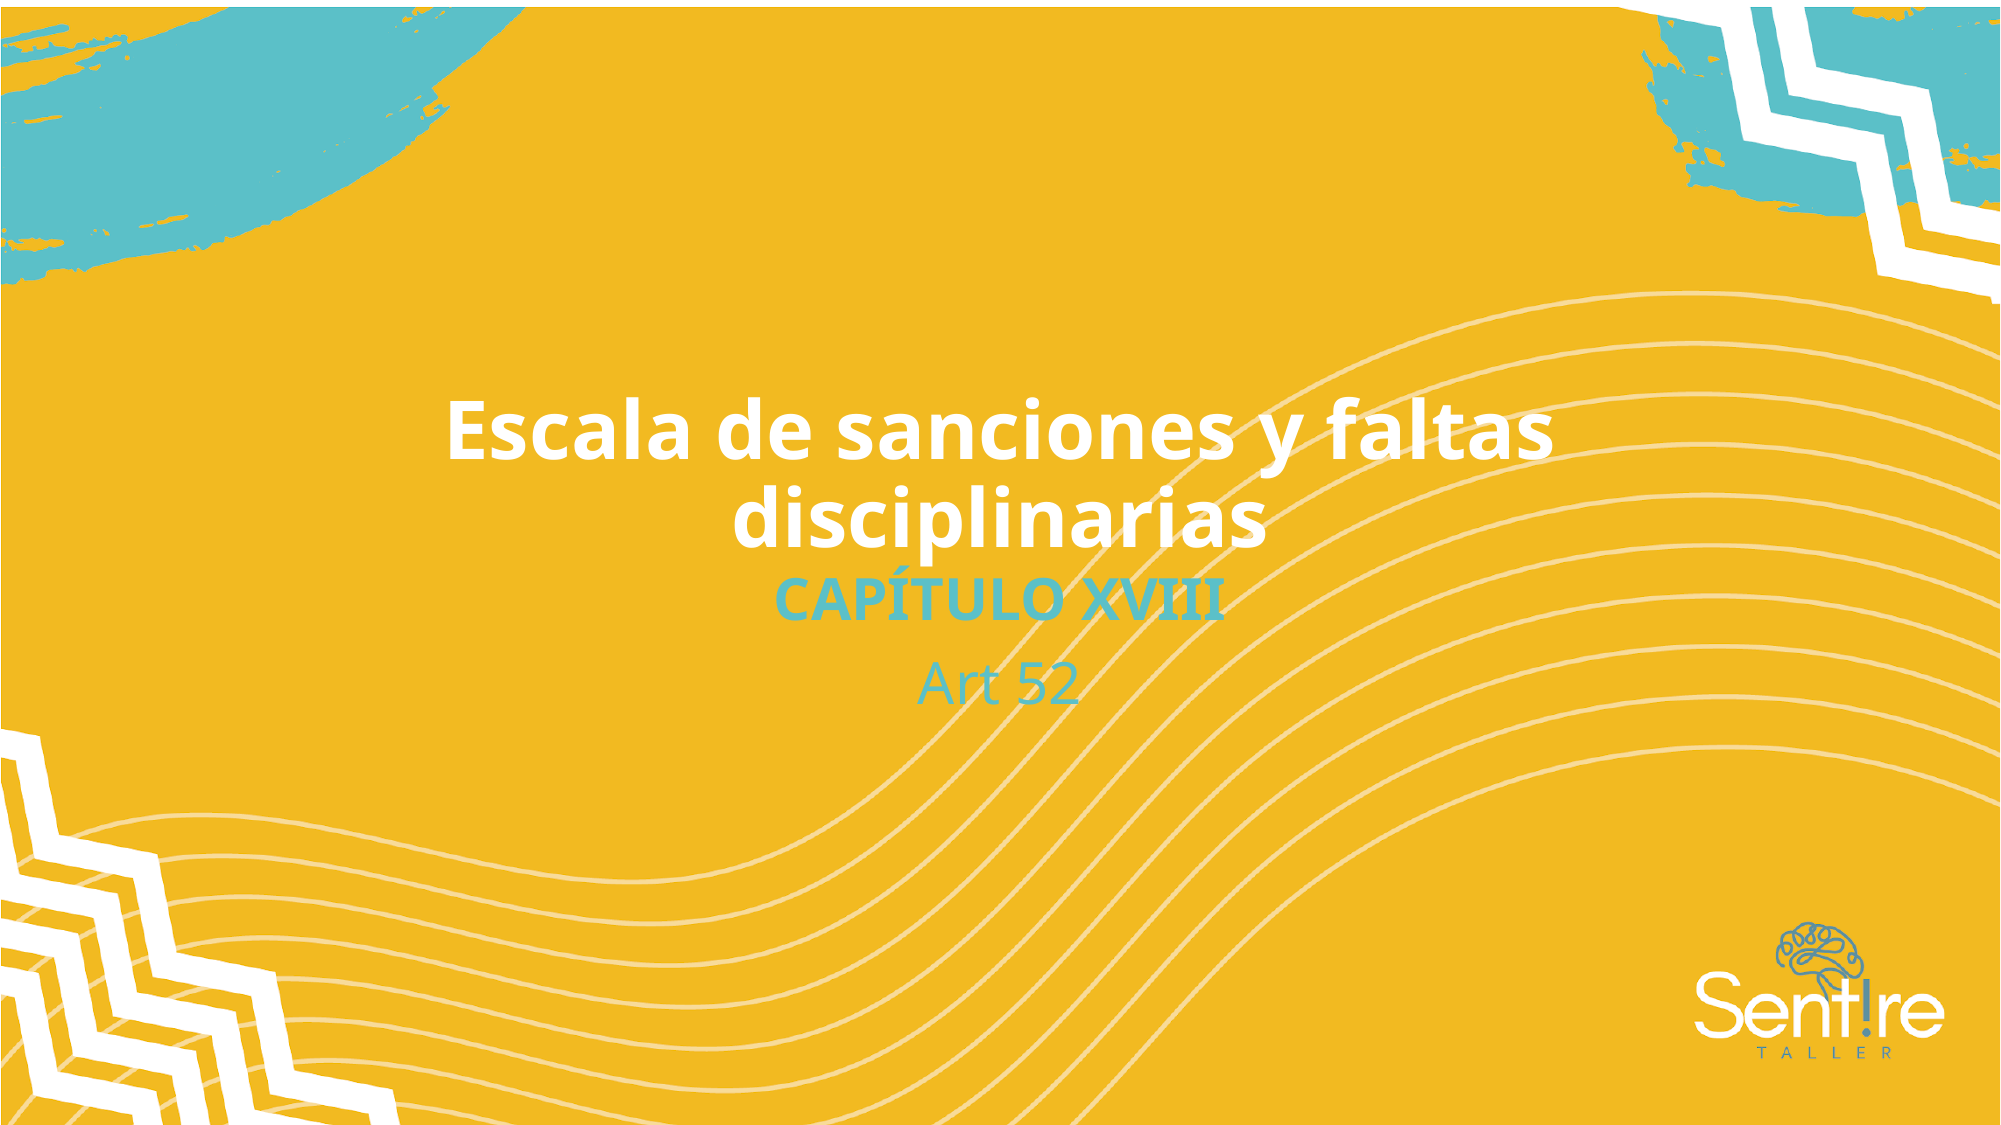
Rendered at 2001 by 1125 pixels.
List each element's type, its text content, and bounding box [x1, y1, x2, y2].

picture [0, 0, 2001, 1125]
list CAPÍTULO XVIII Art 52 [720, 563, 1280, 709]
title Escala de sanciones y faltas disciplinarias [246, 392, 1754, 563]
